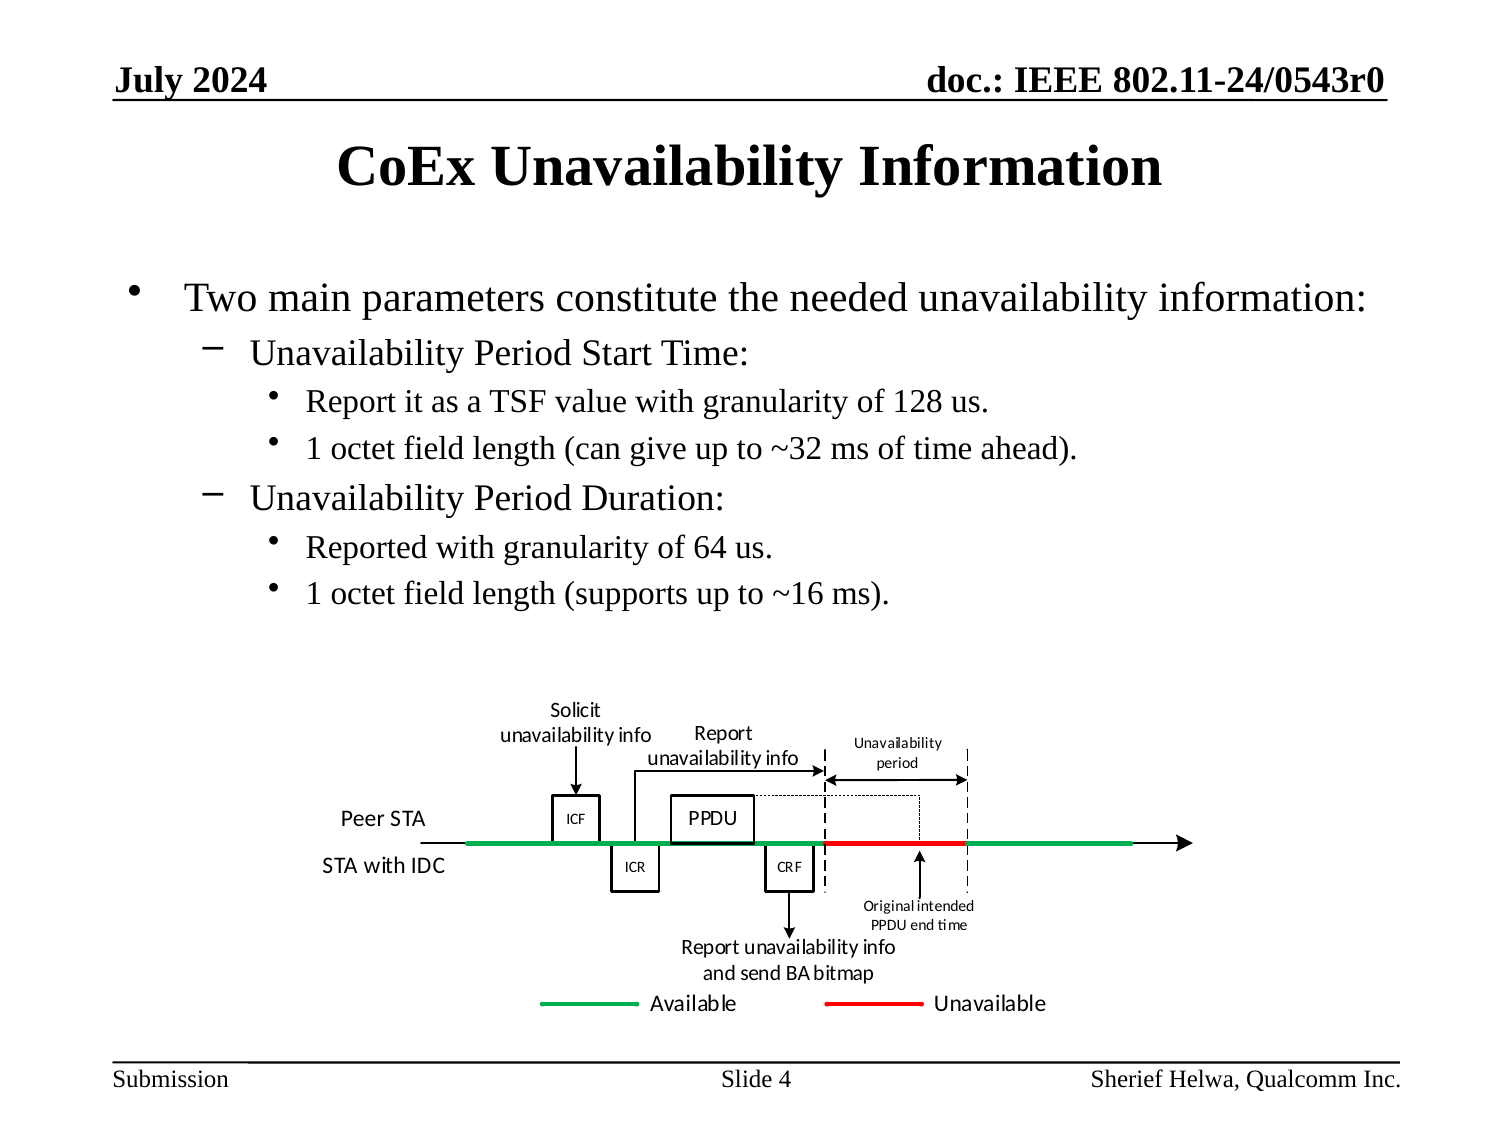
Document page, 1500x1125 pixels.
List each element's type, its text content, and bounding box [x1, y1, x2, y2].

picture [305, 687, 1194, 1031]
list Two main parameters constitute the needed unavailability information: Unavailability Period Start Time: Report it as a TSF value with granularity of 128 us. 1 octet field length (can give up to ~32 ms of time ahead). Unavailability Period Duration: Reported with granularity of 64 us. 1 octet field length (supports up to ~16 ms). [112, 262, 1388, 1001]
slide_number Slide 4 [712, 1061, 800, 1093]
title CoEx Unavailability Information [112, 112, 1388, 213]
footer Sherief Helwa, Qualcomm Inc. [1085, 1061, 1402, 1093]
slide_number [114, 54, 270, 101]
